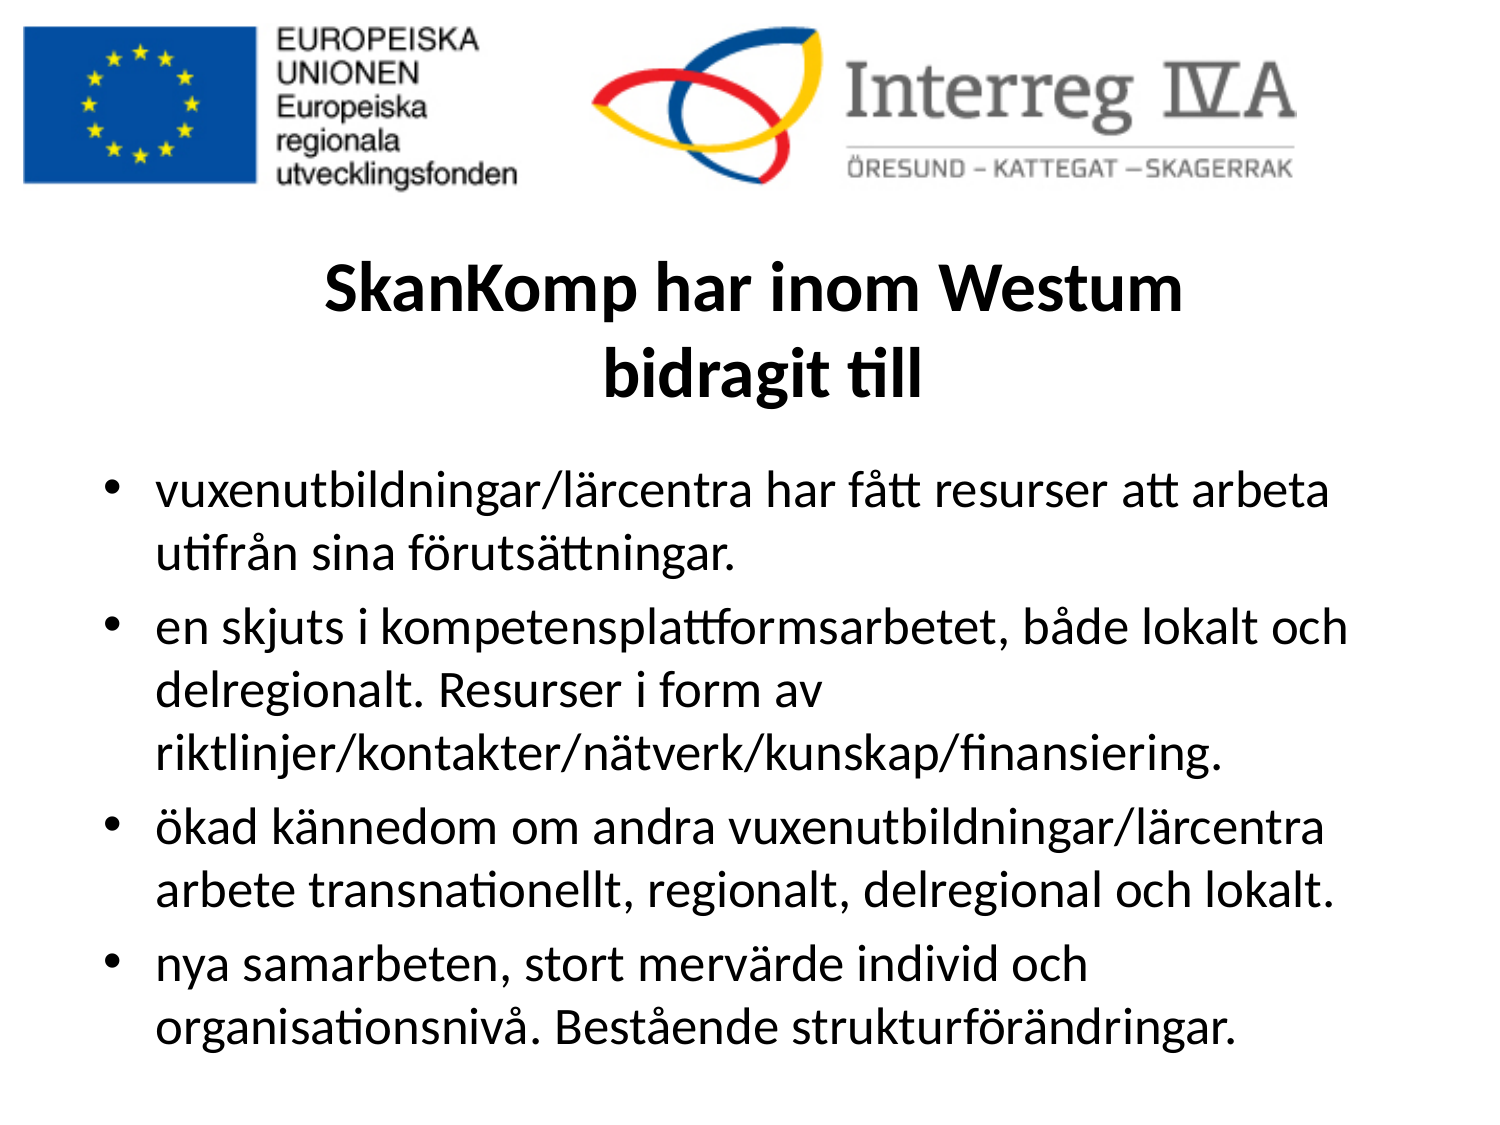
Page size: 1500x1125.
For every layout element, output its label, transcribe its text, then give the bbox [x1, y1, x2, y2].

title SkanKomp har inom Westum bidragit till [88, 231, 1439, 420]
picture [23, 23, 1297, 201]
list vuxenutbildningar/lärcentra har fått resurser att arbeta utifrån sina förutsättningar. en skjuts i kompetensplattformsarbetet, både lokalt och delregionalt. Resurser i form av riktlinjer/kontakter/nätverk/kunskap/finansiering. ökad kännedom om andra vuxenutbildningar/lärcentra arbete transnationellt, regionalt, delregional och lokalt. nya samarbeten, stort mervärde individ och organisationsnivå. Bestående strukturförändringar. [88, 373, 1407, 1073]
